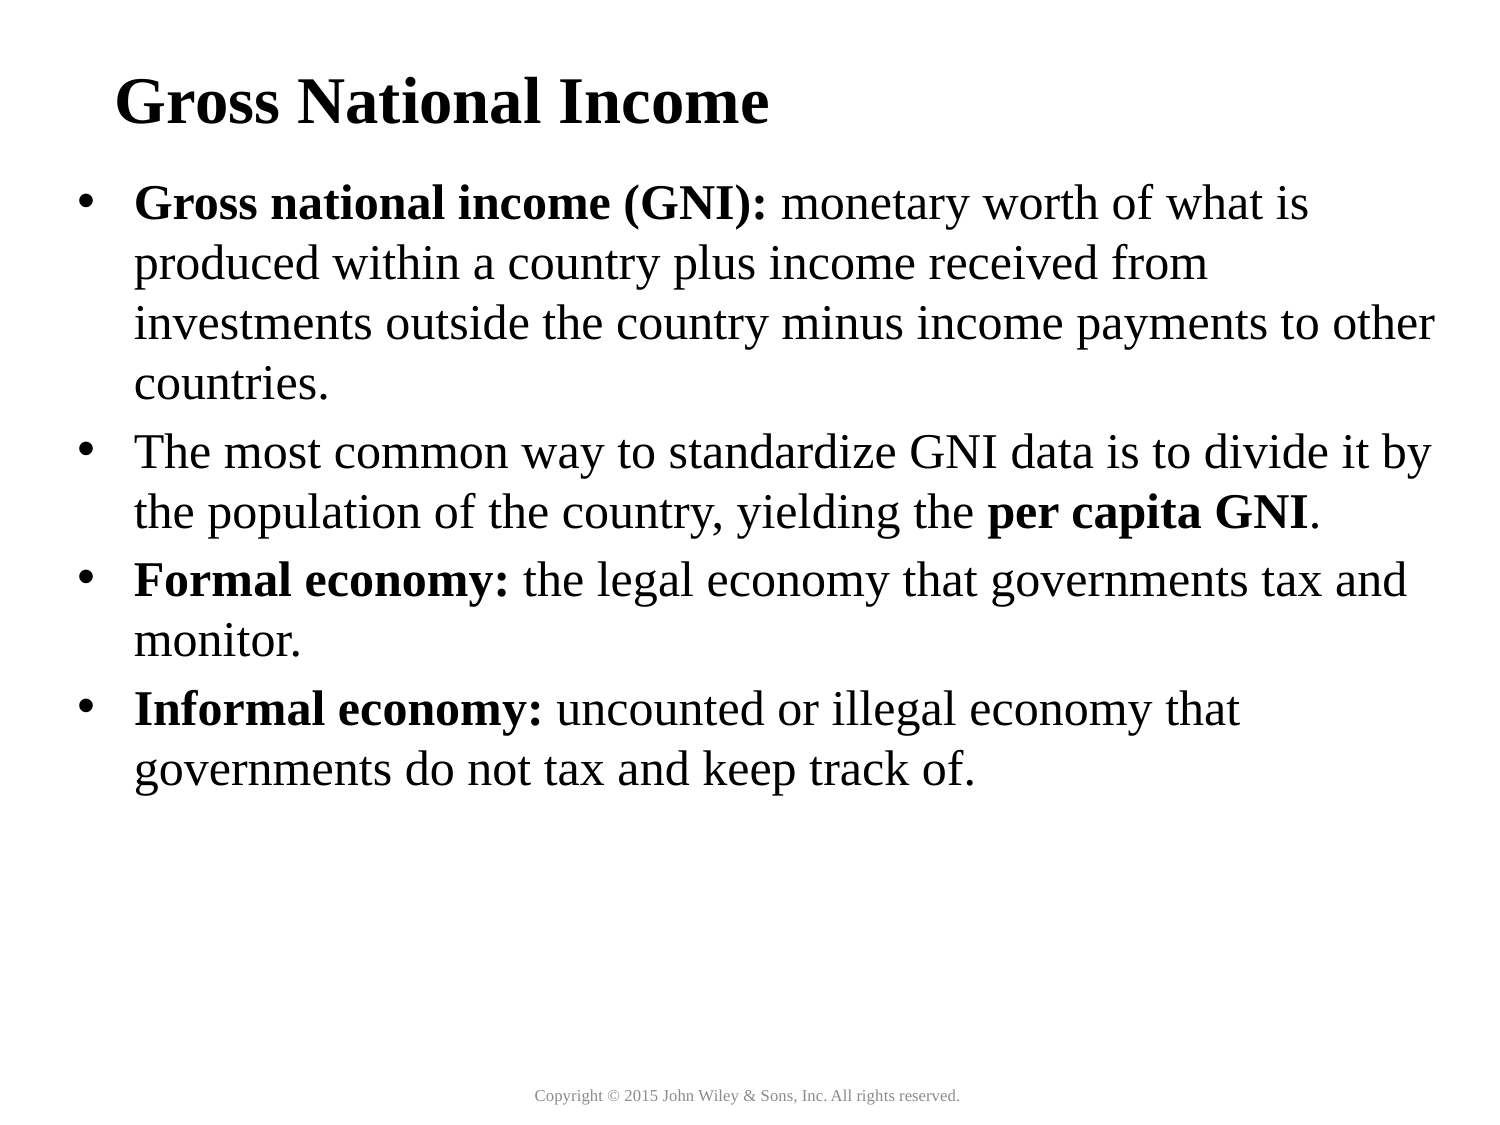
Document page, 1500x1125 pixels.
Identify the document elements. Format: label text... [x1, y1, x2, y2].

text_box Gross National Income [99, 49, 1263, 145]
footer Copyright © 2015 John Wiley & Sons, Inc. All rights reserved. [306, 1065, 1194, 1125]
list Gross national income (GNI): monetary worth of what is produced within a country plus income received from investments outside the country minus income payments to other countries. The most common way to standardize GNI data is to divide it by the population of the country, yielding the per capita GNI. Formal economy: the legal economy that governments tax and monitor. Informal economy: uncounted or illegal economy that governments do not tax and keep track of. [62, 162, 1463, 876]
